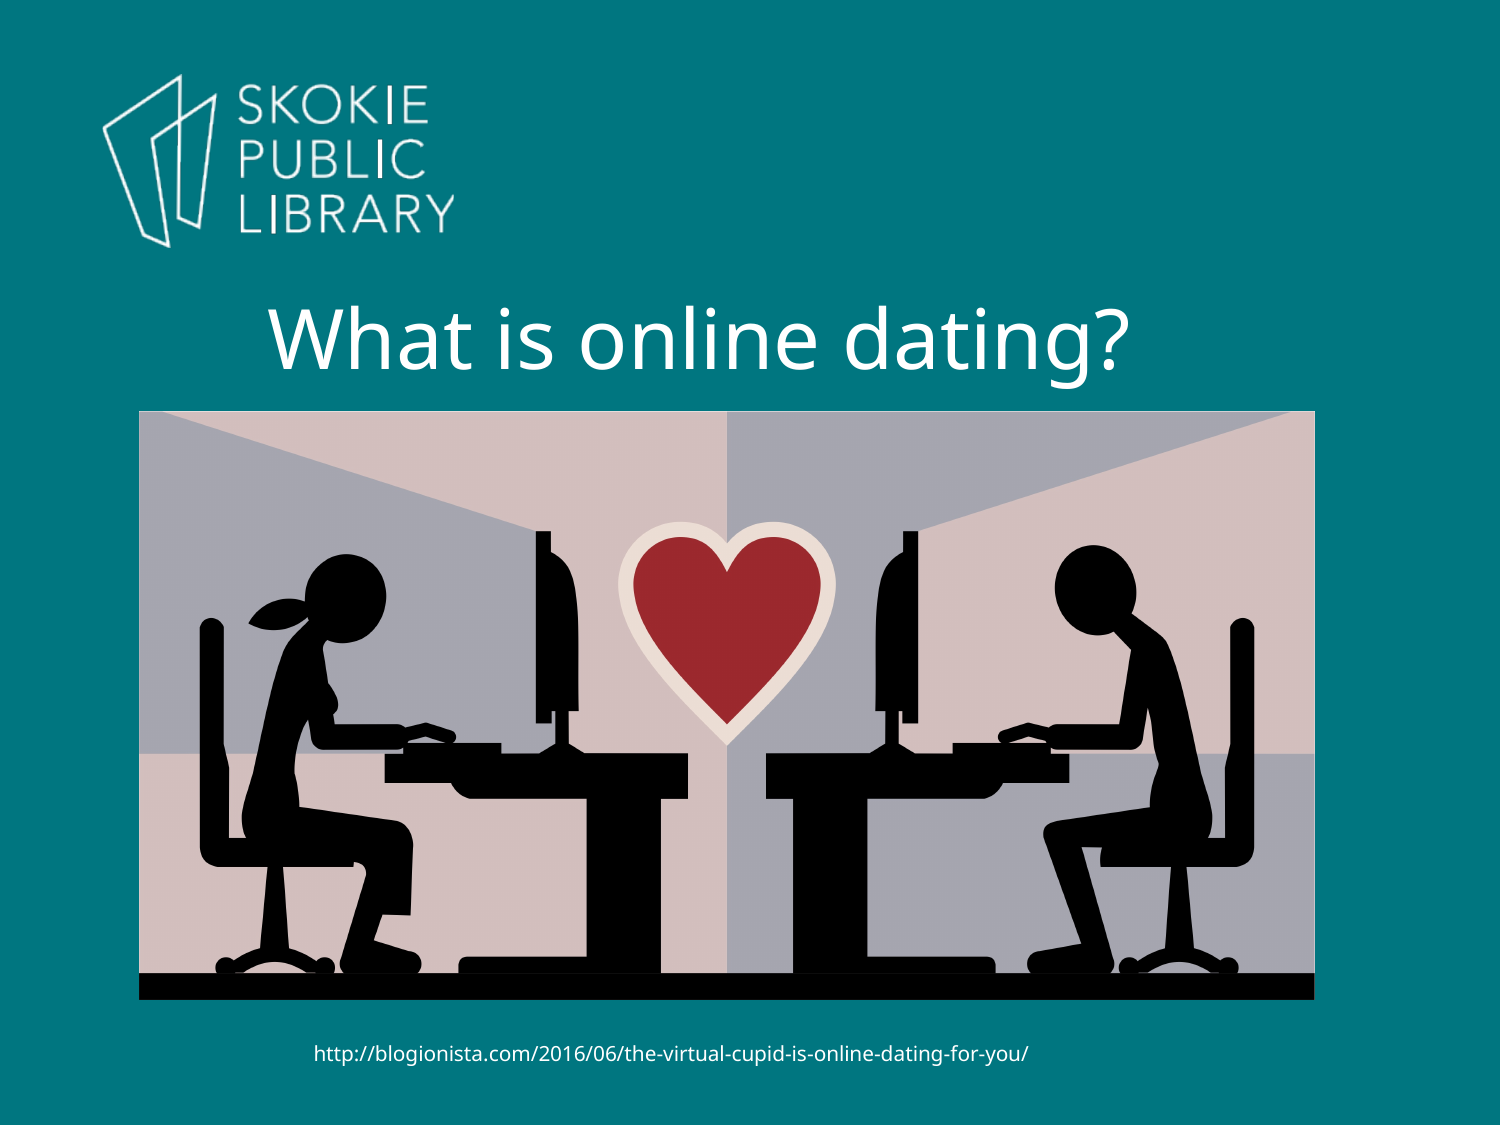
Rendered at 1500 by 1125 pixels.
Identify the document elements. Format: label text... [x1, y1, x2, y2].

list What is online dating? [252, 279, 1364, 780]
text_box http://blogionista.com/2016/06/the-virtual-cupid-is-online-dating-for-you/ [298, 1033, 1421, 1074]
picture [139, 411, 1315, 1000]
